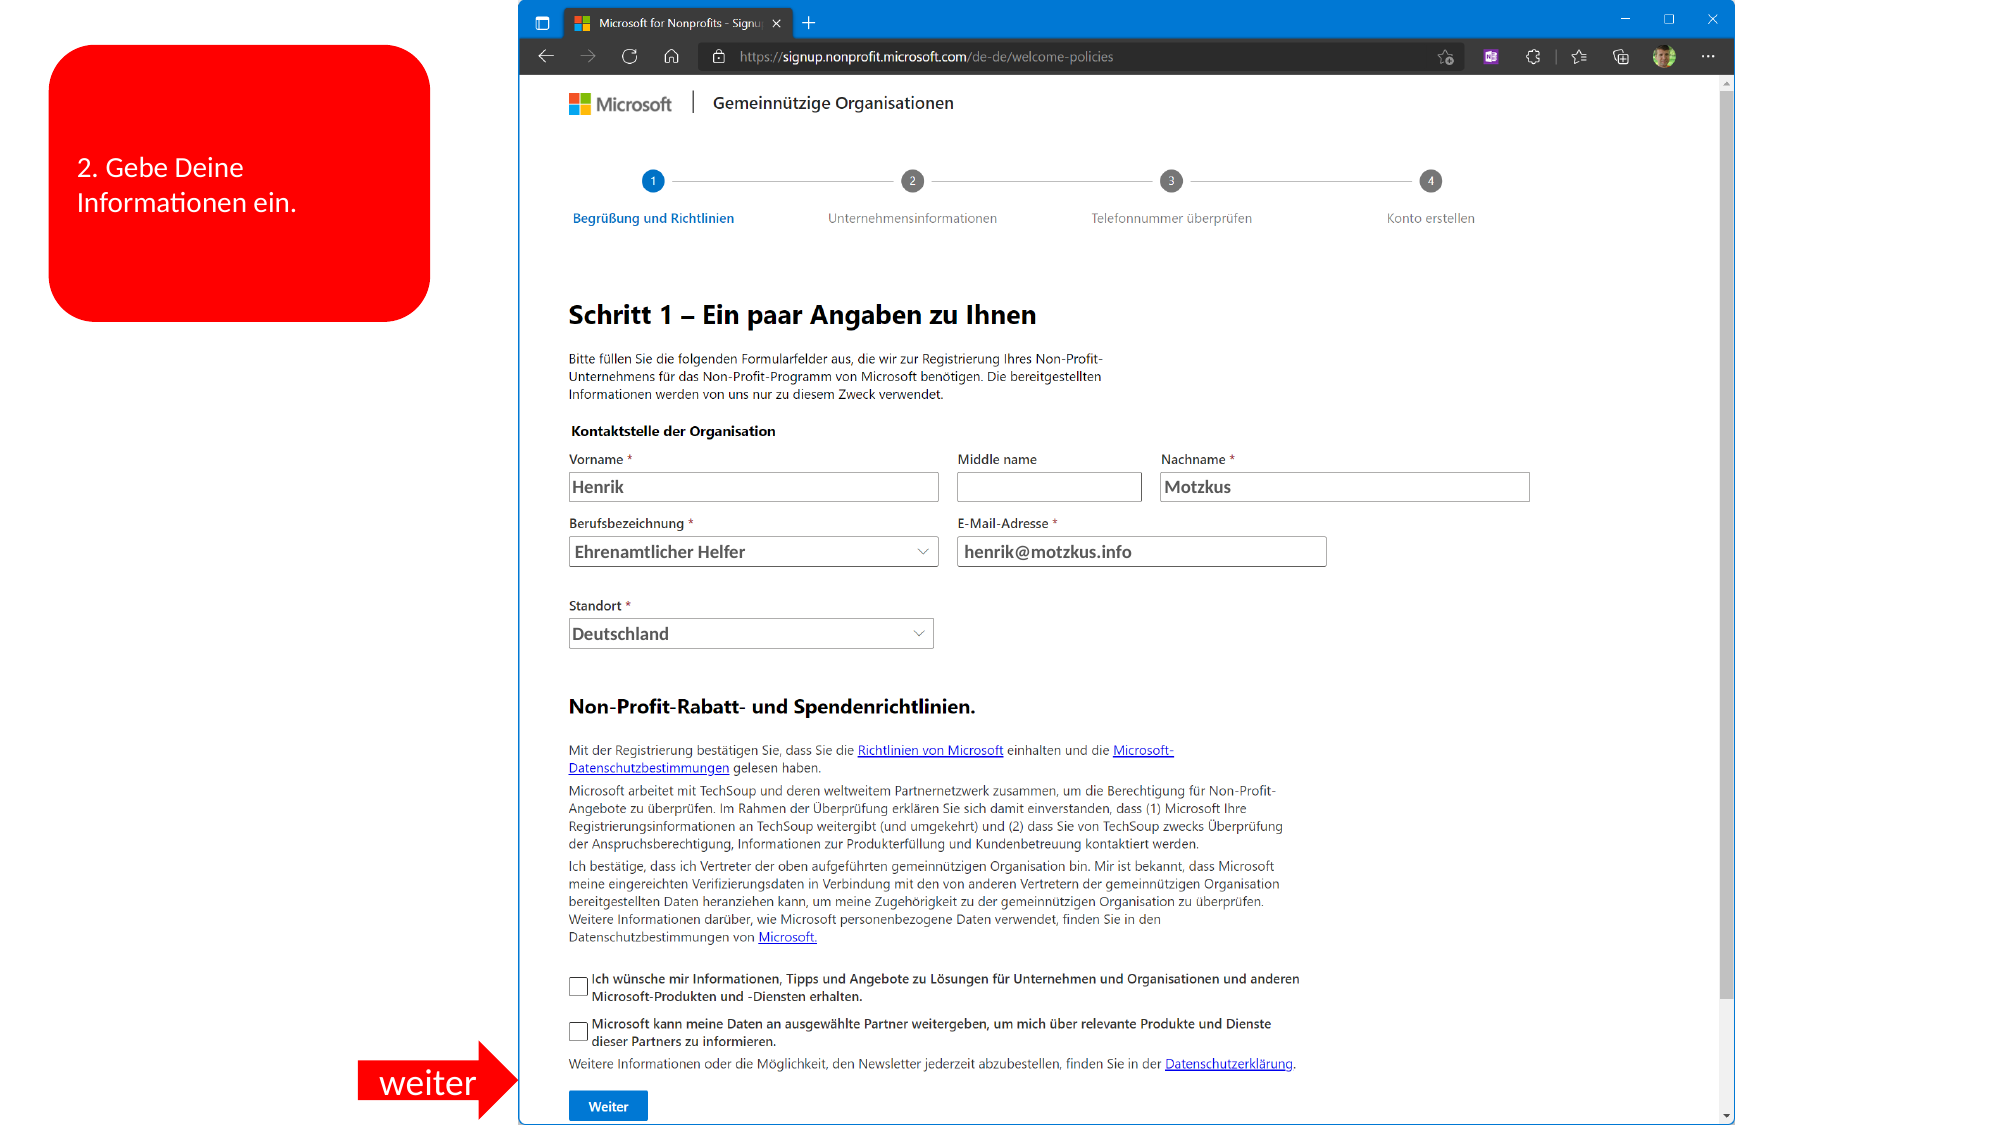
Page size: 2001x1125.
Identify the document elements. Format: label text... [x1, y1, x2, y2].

picture [518, 0, 1735, 1125]
text_box weiter [356, 1037, 518, 1123]
text_box 2. Gebe Deine Informationen ein. [47, 43, 432, 323]
